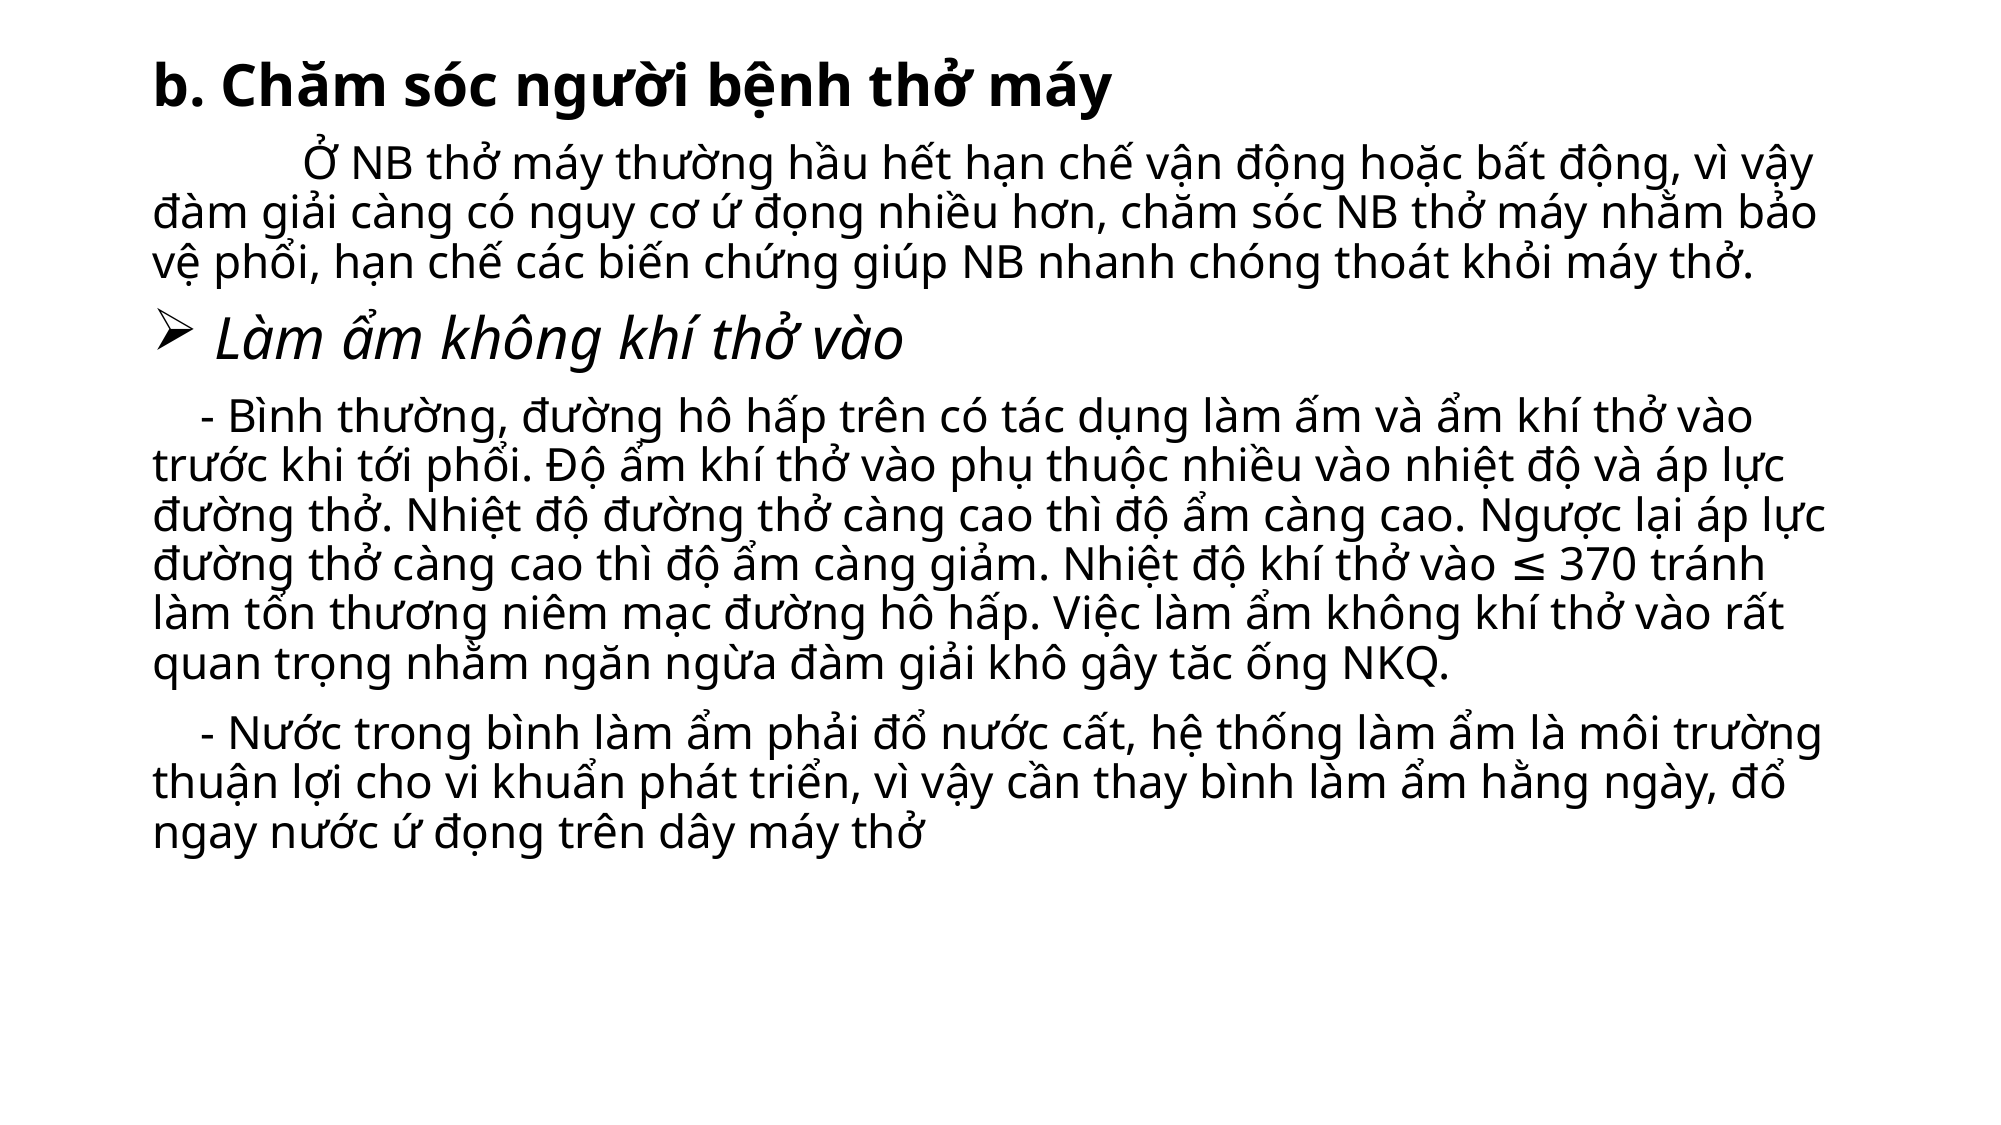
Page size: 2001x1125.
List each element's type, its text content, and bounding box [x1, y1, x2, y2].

list b. Chăm sóc người bệnh thở máy Ở NB thở máy thường hầu hết hạn chế vận động hoặc bất động, vì vậy đàm giải càng có nguy cơ ứ đọng nhiều hơn, chăm sóc NB thở máy nhằm bảo vệ phổi, hạn chế các biến chứng giúp NB nhanh chóng thoát khỏi máy thở. Làm ẩm không khí thở vào - Bình thường, đường hô hấp trên có tác dụng làm ấm và ẩm khí thở vào trước khi tới phổi. Độ ẩm khí thở vào phụ thuộc nhiều vào nhiệt độ và áp lực đường thở. Nhiệt độ đường thở càng cao thì độ ẩm càng cao. Ngược lại áp lực đường thở càng cao thì độ ẩm càng giảm. Nhiệt độ khí thở vào ≤ 370 tránh làm tổn thương niêm mạc đường hô hấp. Việc làm ẩm không khí thở vào rất quan trọng nhằm ngăn ngừa đàm giải khô gây tăc ống NKQ. - Nước trong bình làm ẩm phải đổ nước cất, hệ thống làm ẩm là môi trường thuận lợi cho vi khuẩn phát triển, vì vậy cần thay bình làm ẩm hằng ngày, đổ ngay nước ứ đọng trên dây máy thở [137, 48, 1863, 1014]
